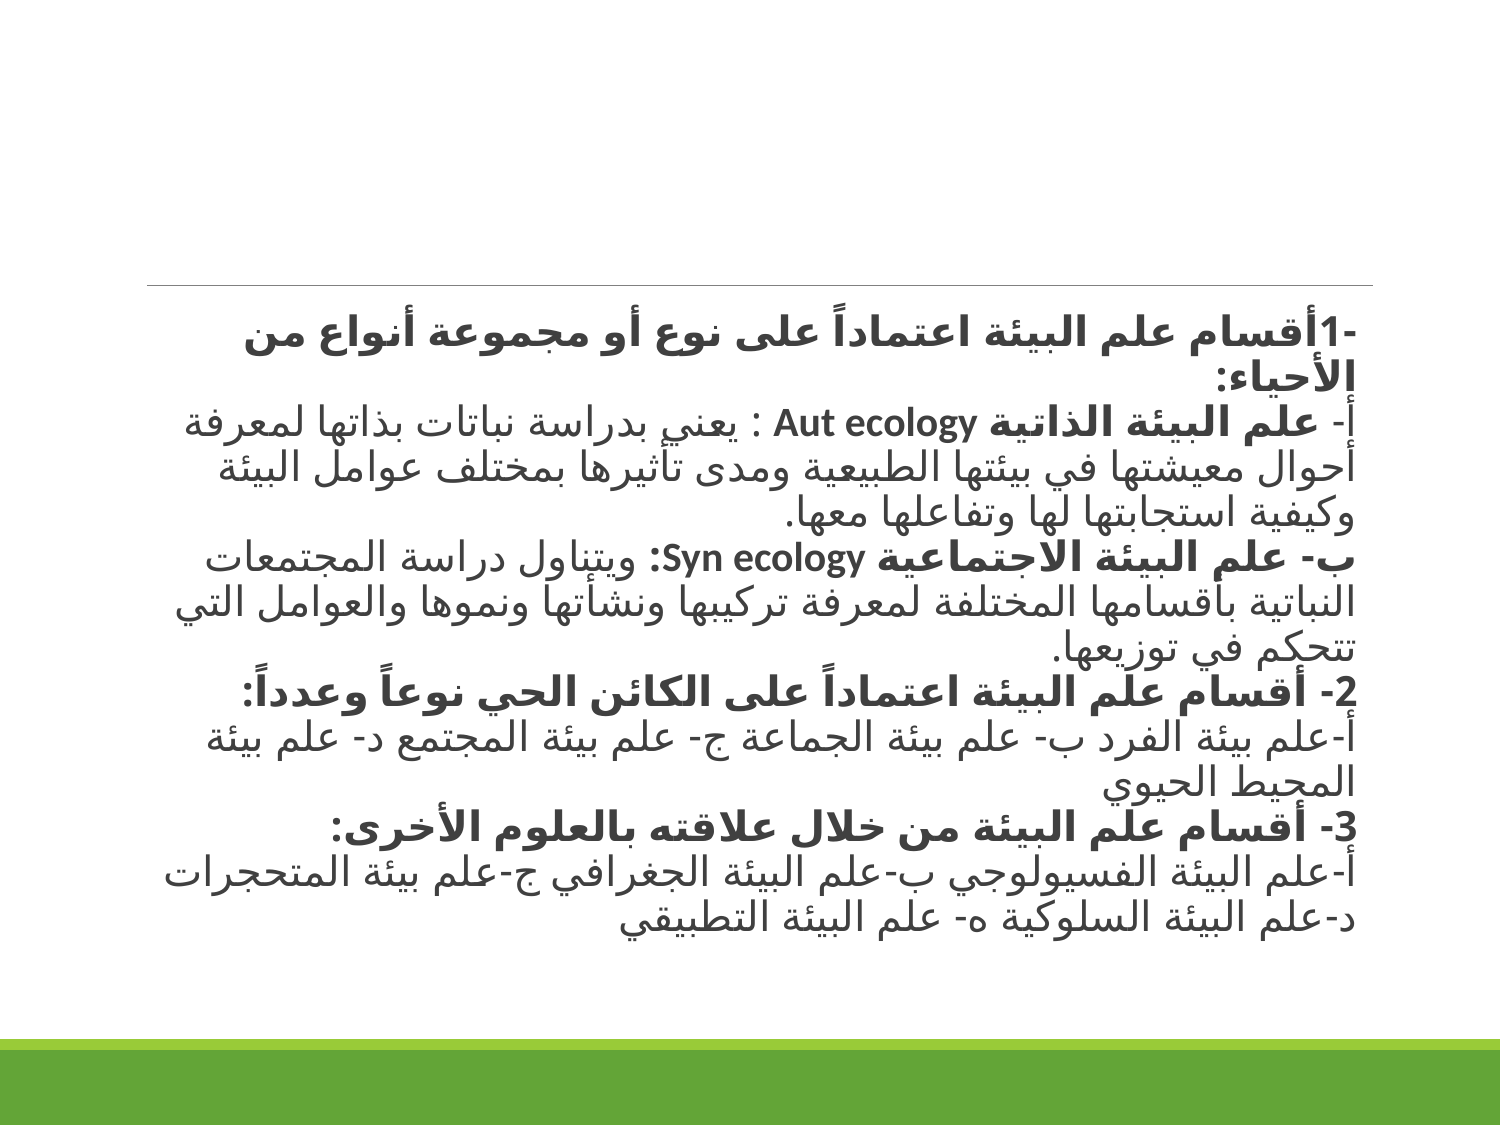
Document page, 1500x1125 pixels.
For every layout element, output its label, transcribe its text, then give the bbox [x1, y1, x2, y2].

list -1أقسام علم البيئة اعتماداً على نوع أو مجموعة أنواع من الأحياء: أ- علم البيئة الذاتية Aut ecology : يعني بدراسة نباتات بذاتها لمعرفة أحوال معيشتها في بيئتها الطبيعية ومدى تأثيرها بمختلف عوامل البيئة وكيفية استجابتها لها وتفاعلها معها. ب- علم البيئة الاجتماعية Syn ecology: ويتناول دراسة المجتمعات النباتية بأقسامها المختلفة لمعرفة تركيبها ونشأتها ونموها والعوامل التي تتحكم في توزيعها. 2- أقسام علم البيئة اعتماداً على الكائن الحي نوعاً وعدداً: أ-علم بيئة الفرد ب- علم بيئة الجماعة ج- علم بيئة المجتمع د- علم بيئة المحيط الحيوي 3- أقسام علم البيئة من خلال علاقته بالعلوم الأخرى: أ-علم البيئة الفسيولوجي ب-علم البيئة الجغرافي ج-علم بيئة المتحجرات د-علم البيئة السلوكية ه- علم البيئة التطبيقي [135, 302, 1373, 963]
